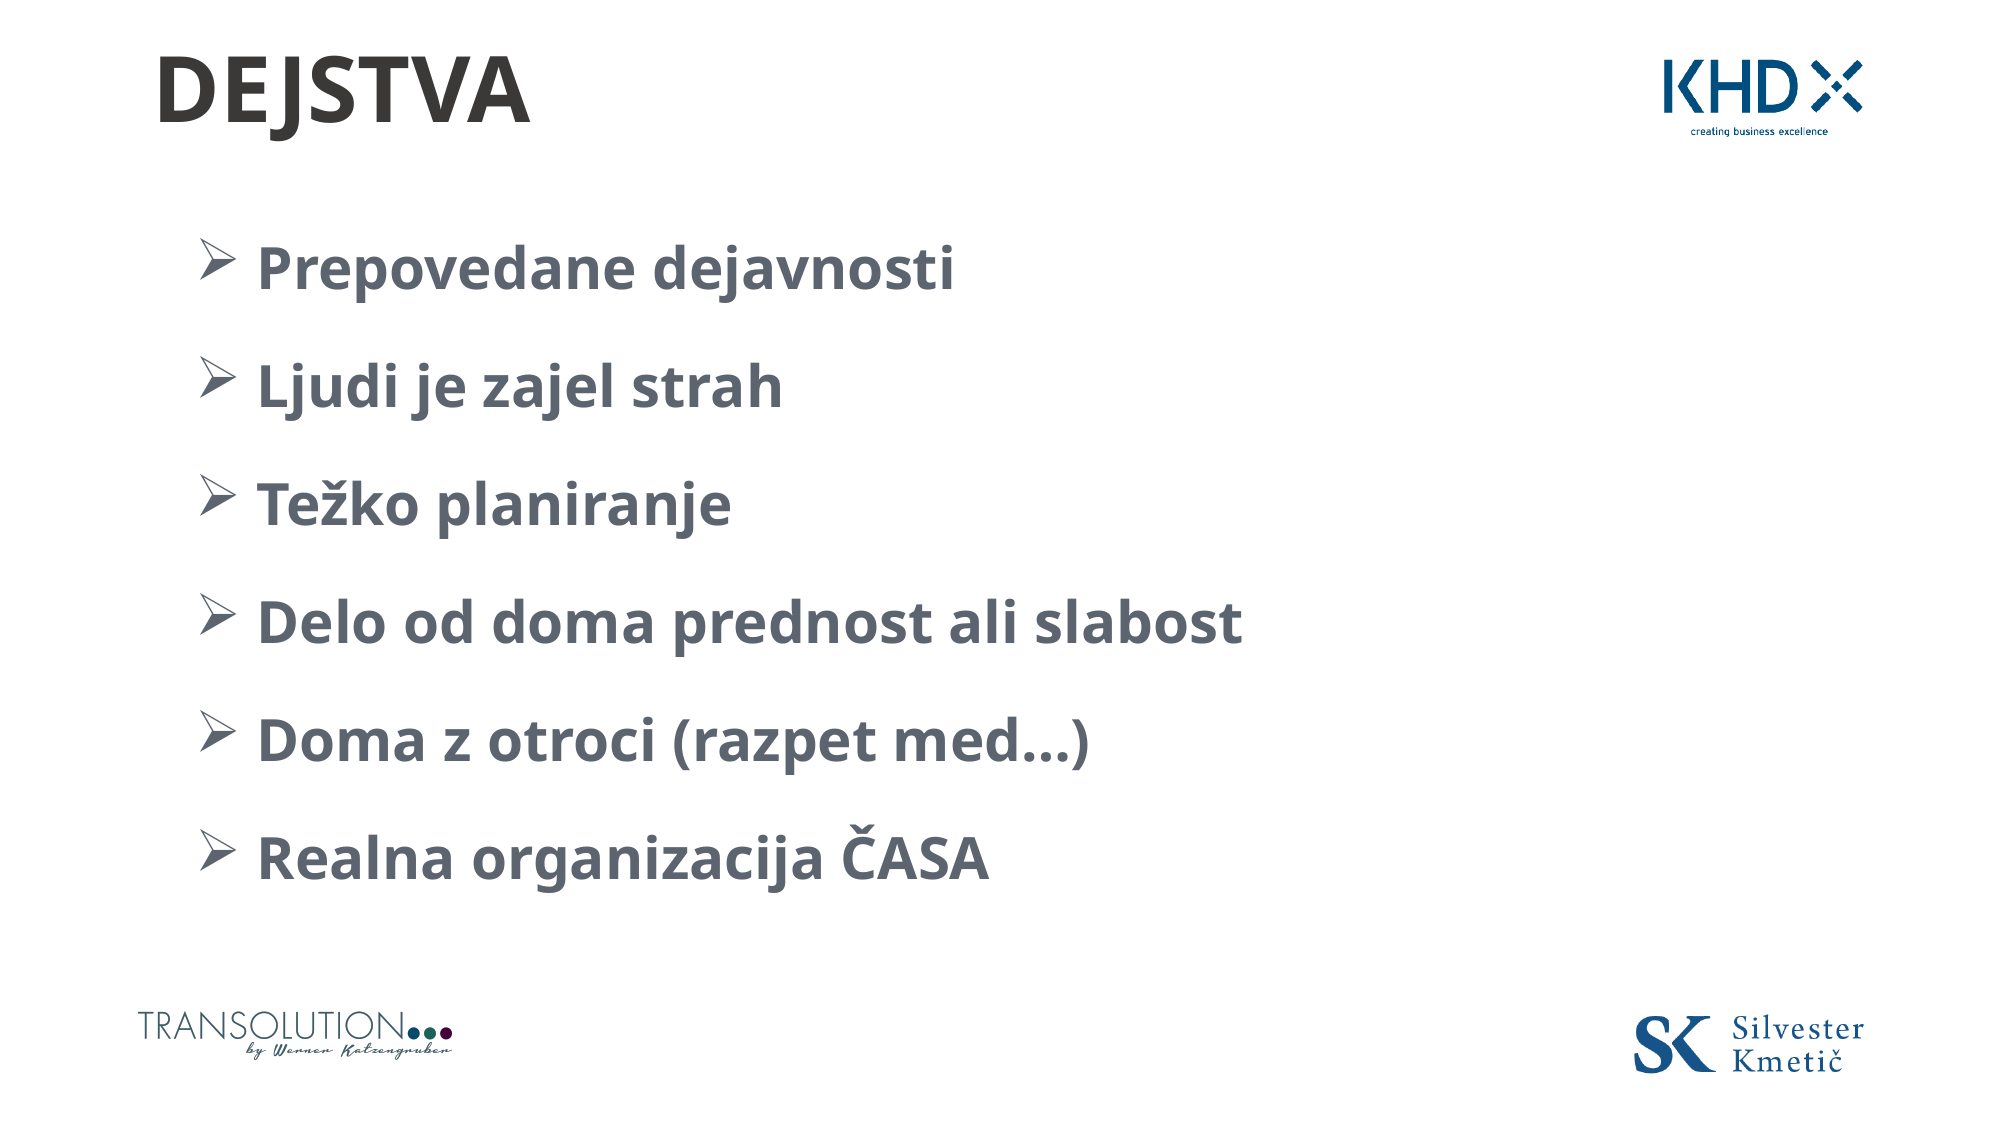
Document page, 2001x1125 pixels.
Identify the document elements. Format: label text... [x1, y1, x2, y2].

list Prepovedane dejavnosti Ljudi je zajel strah Težko planiranje Delo od doma prednost ali slabost Doma z otroci (razpet med…) Realna organizacija ČASA [180, 251, 1830, 963]
picture [1633, 1013, 1866, 1077]
text_box DEJSTVA [137, 33, 1863, 251]
picture [138, 1011, 452, 1060]
